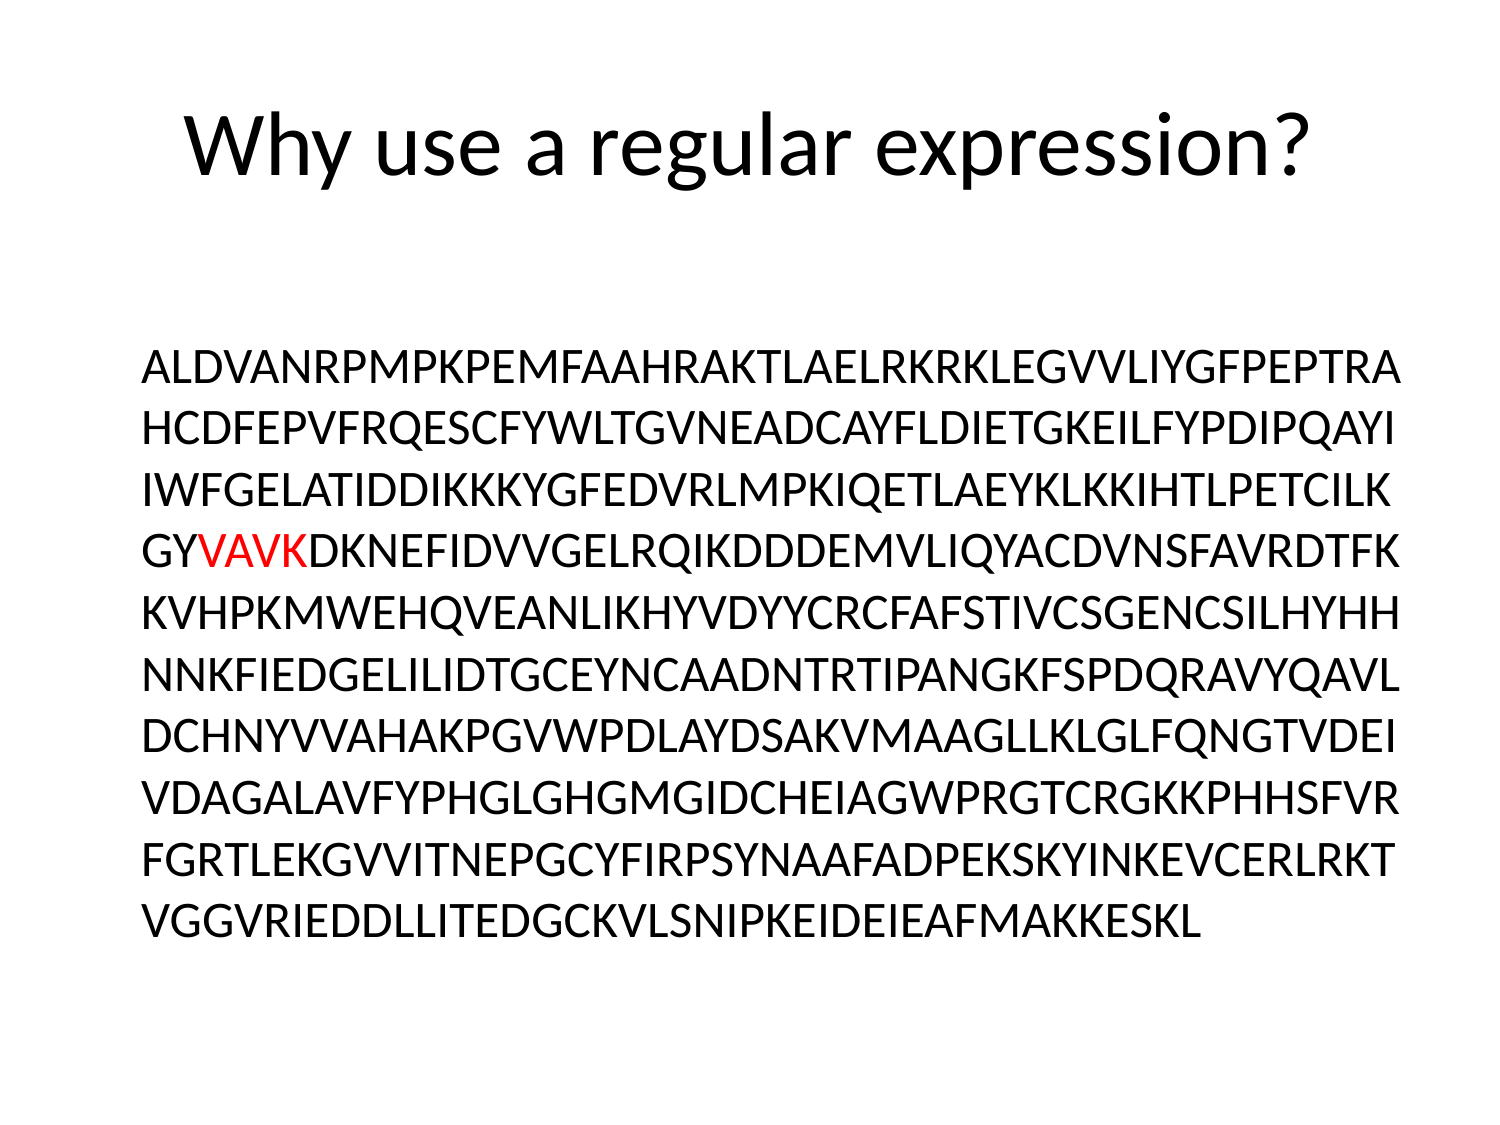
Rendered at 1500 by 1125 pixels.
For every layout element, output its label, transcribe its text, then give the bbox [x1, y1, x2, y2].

list ALDVANRPMPKPEMFAAHRAKTLAELRKRKLEGVVLIYGFPEPTRAHCDFEPVFRQESCFYWLTGVNEADCAYFLDIETGKEILFYPDIPQAYIIWFGELATIDDIKKKYGFEDVRLMPKIQETLAEYKLKKIHTLPETCILKGYVAVKDKNEFIDVVGELRQIKDDDEMVLIQYACDVNSFAVRDTFKKVHPKMWEHQVEANLIKHYVDYYCRCFAFSTIVCSGENCSILHYHHNNKFIEDGELILIDTGCEYNCAADNTRTIPANGKFSPDQRAVYQAVLDCHNYVVAHAKPGVWPDLAYDSAKVMAAGLLKLGLFQNGTVDEIVDAGALAVFYPHGLGHGMGIDCHEIAGWPRGTCRGKKPHHSFVRFGRTLEKGVVITNEPGCYFIRPSYNAAFADPEKSKYINKEVCERLRKTVGGVRIEDDLLITEDGCKVLSNIPKEIDEIEAFMAKKESKL [75, 262, 1425, 1005]
title Why use a regular expression? [75, 45, 1425, 233]
